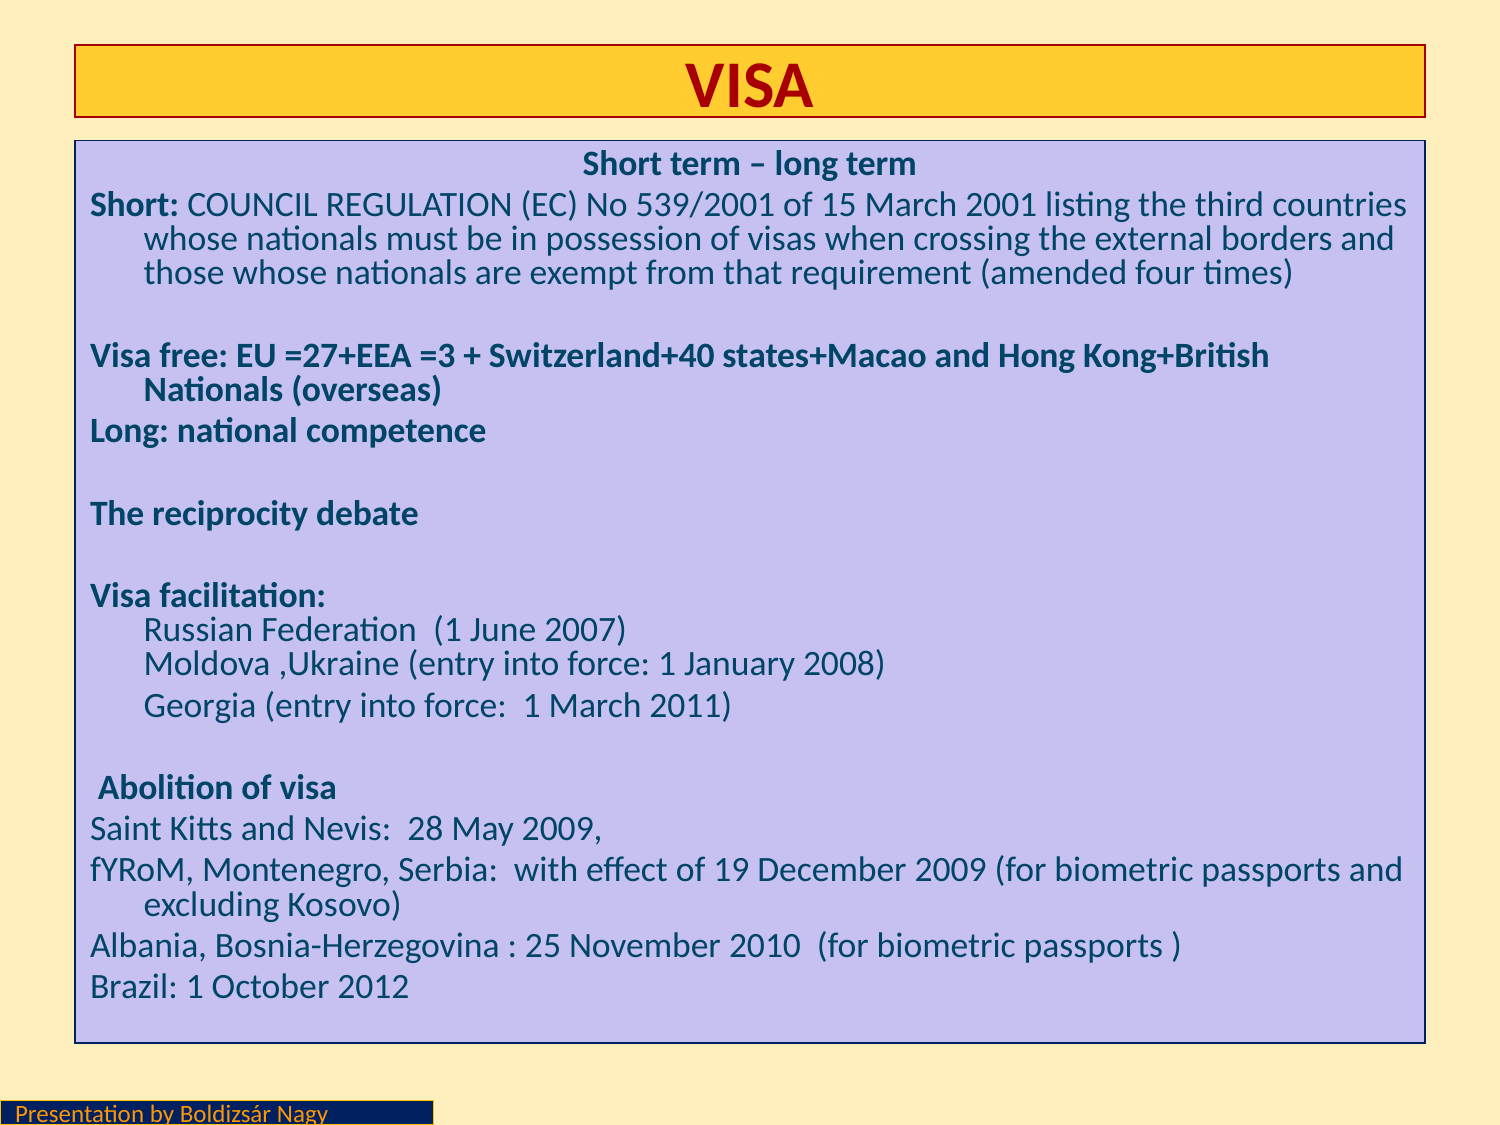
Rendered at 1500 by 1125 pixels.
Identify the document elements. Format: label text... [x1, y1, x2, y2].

slide_number Presentation by Boldizsár Nagy [0, 1100, 434, 1125]
list Short term – long term Short: COUNCIL REGULATION (EC) No 539/2001 of 15 March 2001 listing the third countries whose nationals must be in possession of visas when crossing the external borders and those whose nationals are exempt from that requirement (amended four times) Visa free: EU =27+EEA =3 + Switzerland+40 states+Macao and Hong Kong+British Nationals (overseas) Long: national competence The reciprocity debate Visa facilitation: Russian Federation (1 June 2007) Moldova ,Ukraine (entry into force: 1 January 2008) Georgia (entry into force: 1 March 2011) Abolition of visa Saint Kitts and Nevis: 28 May 2009, fYRoM, Montenegro, Serbia: with effect of 19 December 2009 (for biometric passports and excluding Kosovo) Albania, Bosnia-Herzegovina : 25 November 2010 (for biometric passports ) Brazil: 1 October 2012 [74, 140, 1426, 1044]
title VISA [74, 44, 1426, 118]
